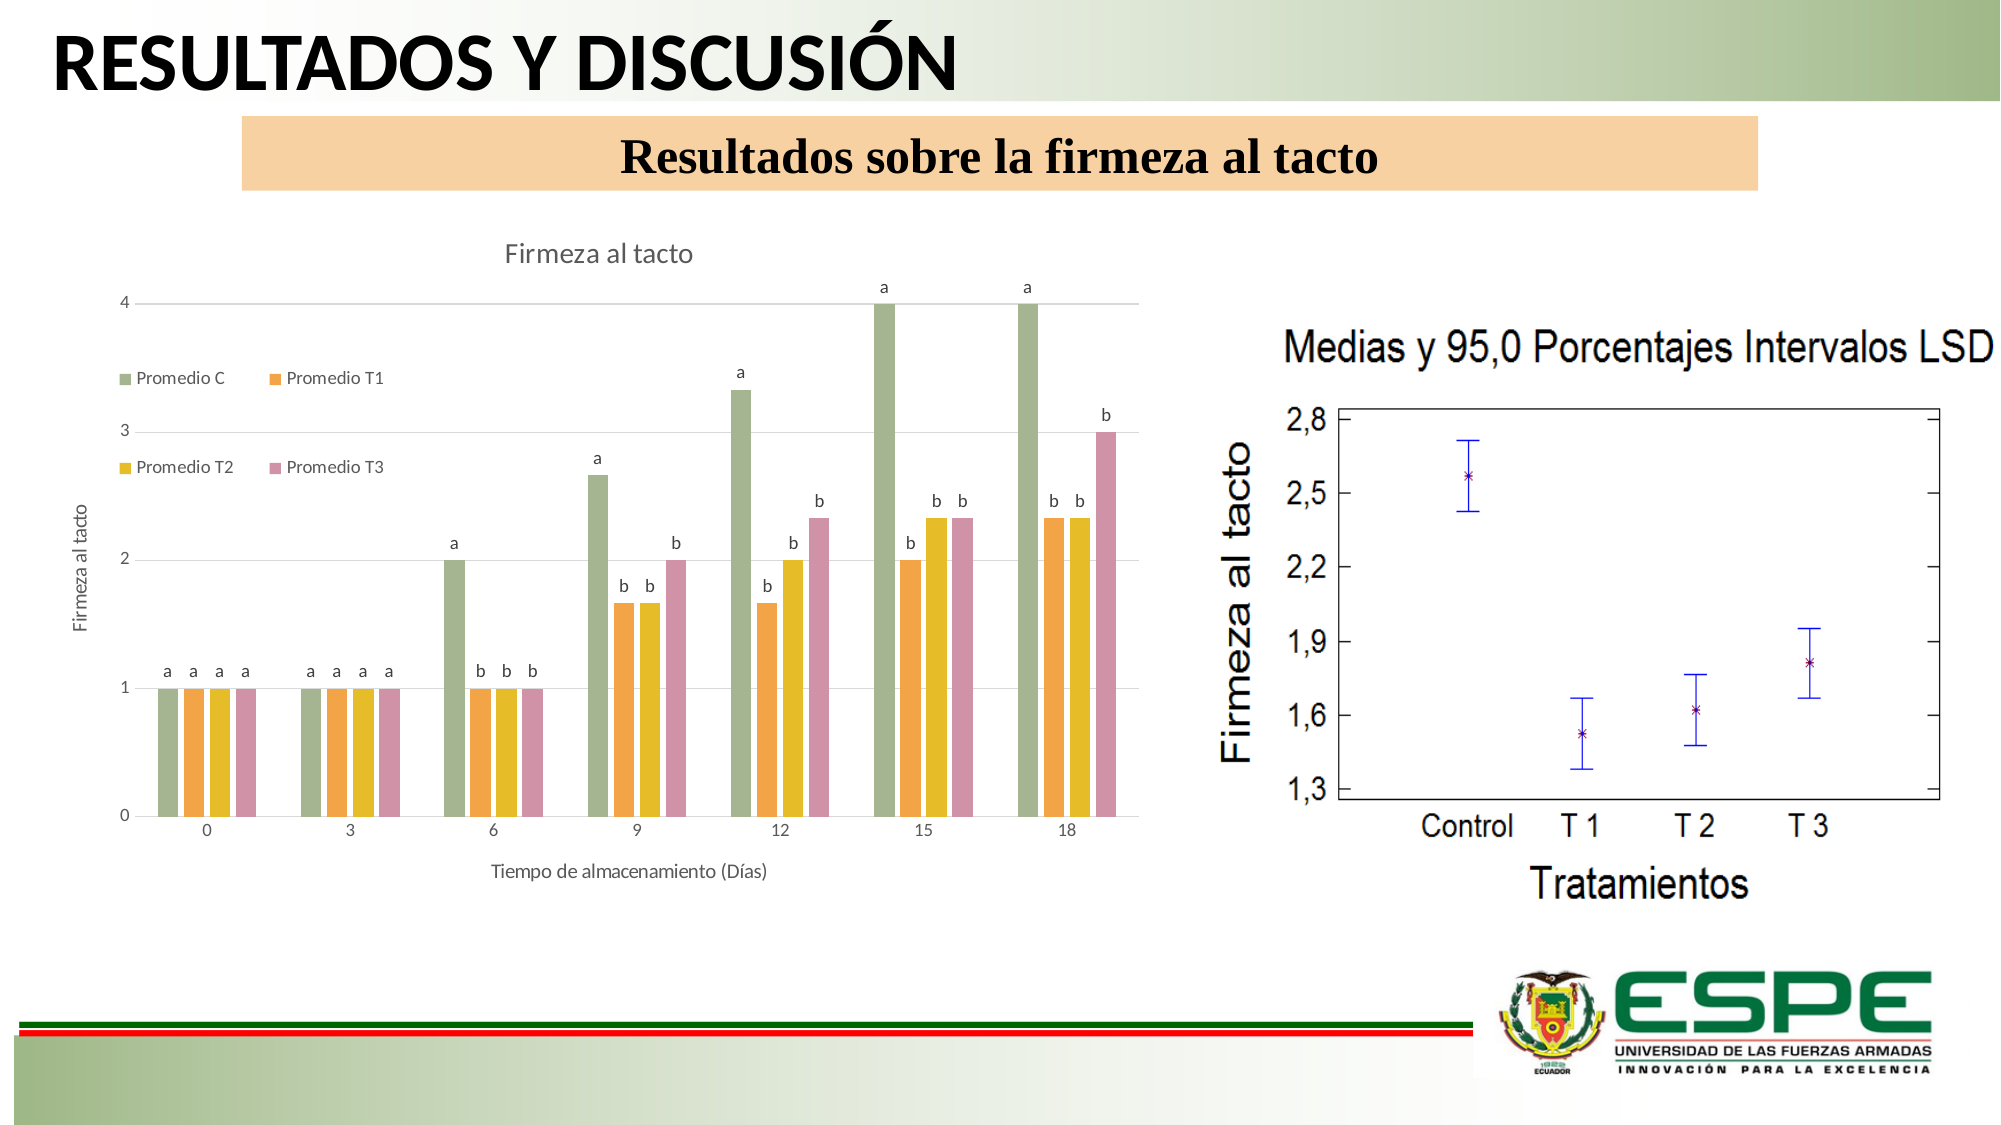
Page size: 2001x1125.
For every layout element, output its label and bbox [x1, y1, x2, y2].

chart [37, 209, 1162, 956]
picture [14, 0, 2000, 1125]
